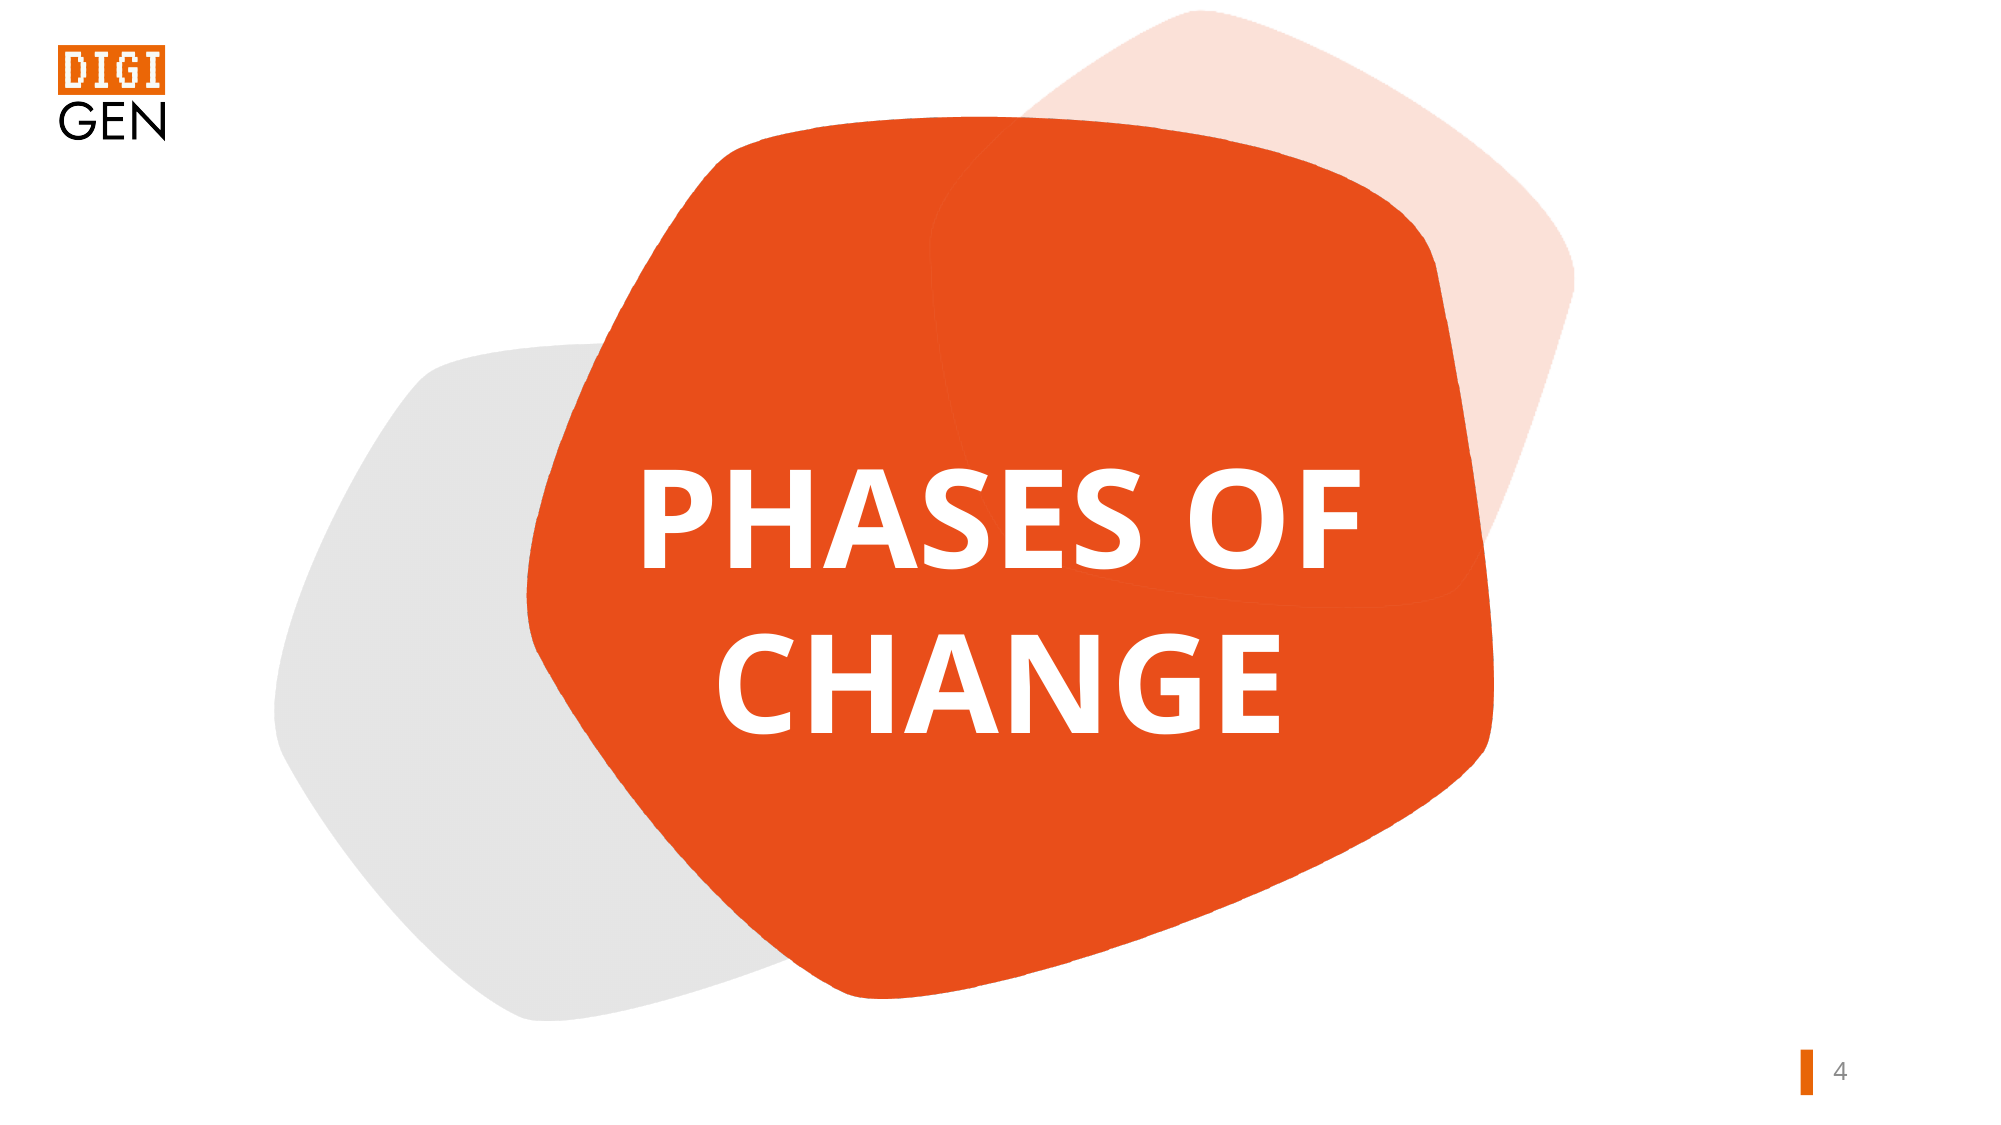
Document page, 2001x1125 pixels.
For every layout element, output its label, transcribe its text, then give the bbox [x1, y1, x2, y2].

text_box PHASES OF CHANGE [499, 423, 1501, 768]
picture [526, 768, 1494, 999]
picture [58, 45, 166, 94]
picture [526, 116, 1494, 423]
slide_number 3 [1764, 1042, 1863, 1103]
